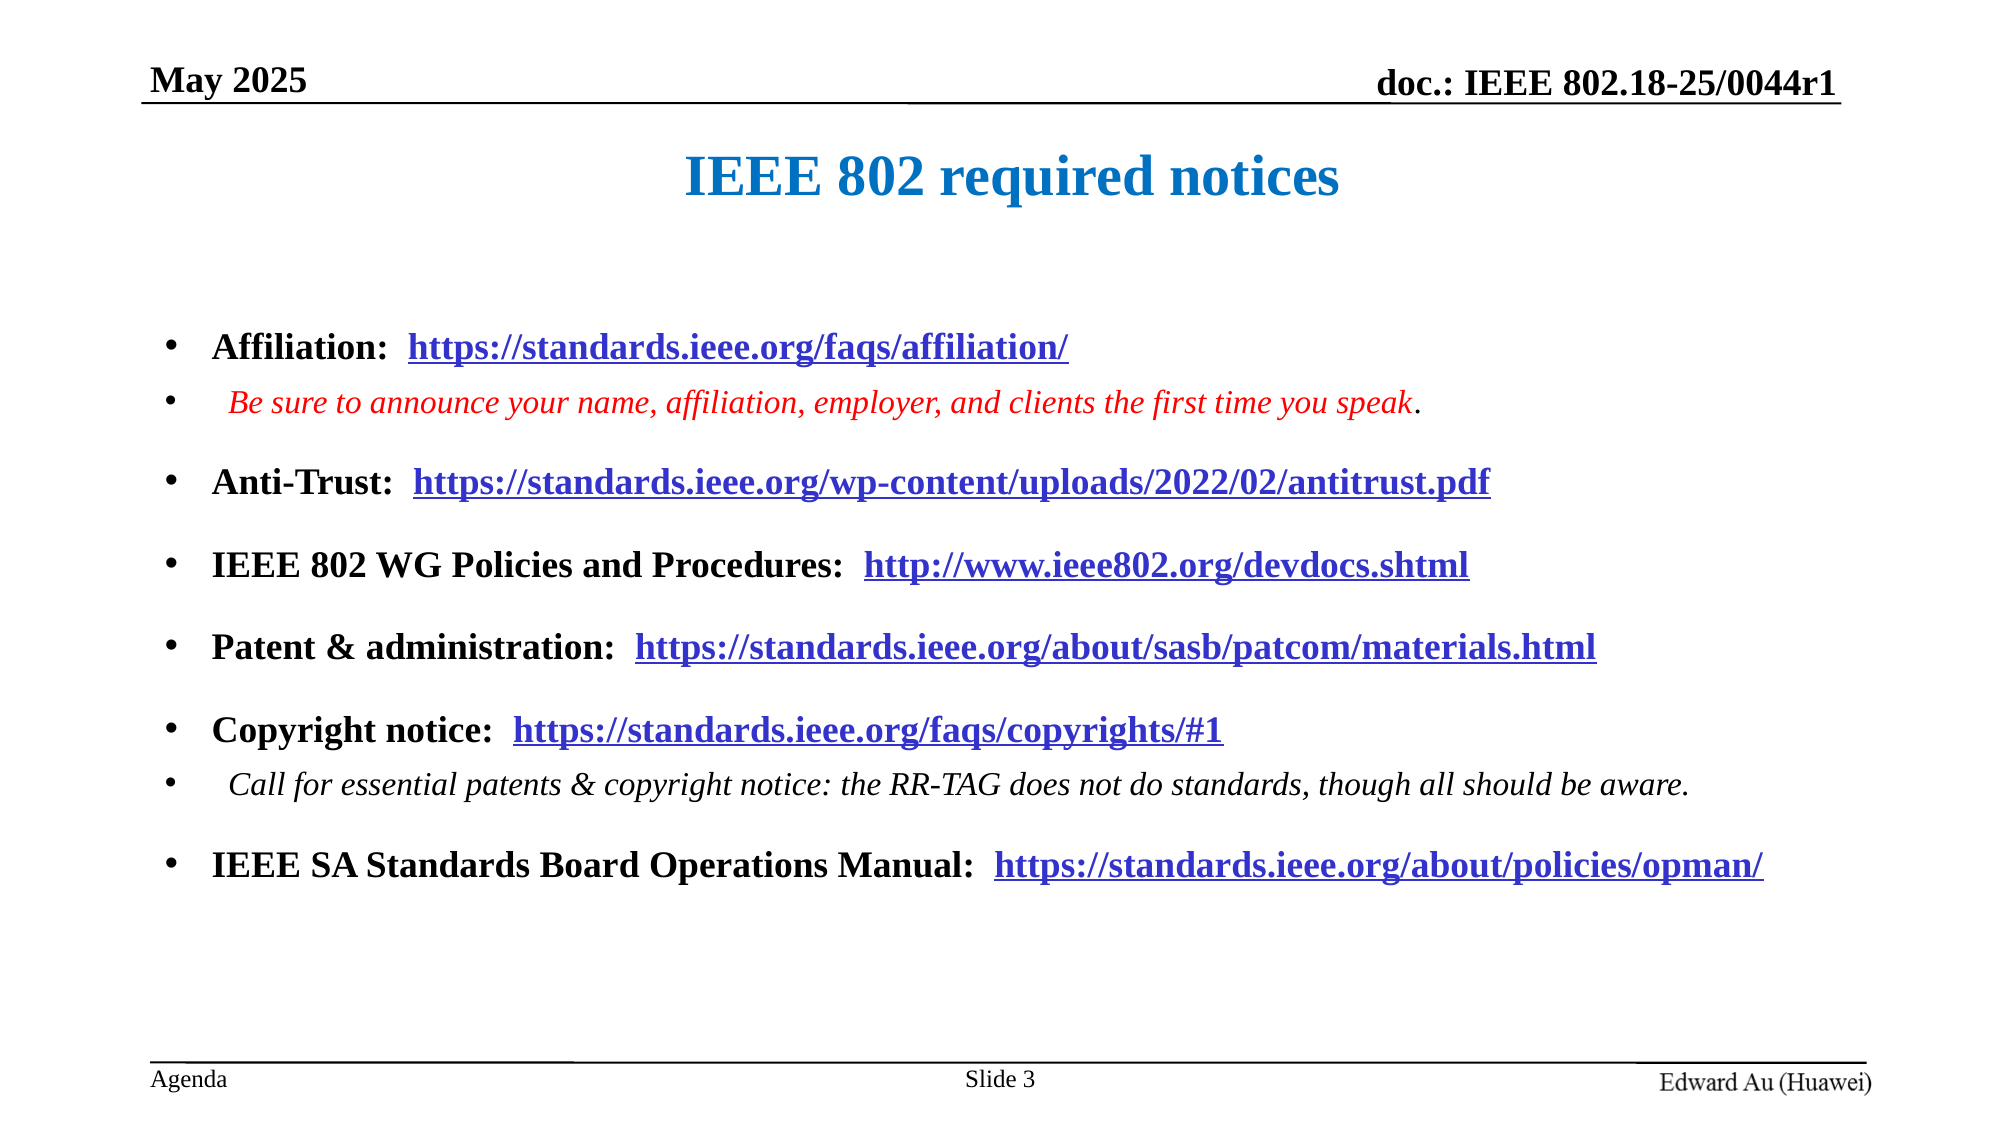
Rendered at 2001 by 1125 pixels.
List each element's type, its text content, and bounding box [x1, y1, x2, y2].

title IEEE 802 required notices [162, 99, 1864, 246]
slide_number Slide 3 [925, 1061, 1076, 1123]
picture [1174, 1058, 1887, 1113]
text_box Affiliation: https://standards.ieee.org/faqs/affiliation/ Be sure to announce your name, affiliation, employer, and clients the first time you speak. Anti-Trust: https://standards.ieee.org/wp-content/uploads/2022/02/antitrust.pdf IEEE 802 WG Policies and Procedures: http://www.ieee802.org/devdocs.shtml Patent & administration: https://standards.ieee.org/about/sasb/patcom/materials.html Copyright notice: https://standards.ieee.org/faqs/copyrights/#1 Call for essential patents & copyright notice: the RR-TAG does not do standards, though all should be aware. IEEE SA Standards Board Operations Manual: https://standards.ieee.org/about/policies/opman/ [149, 262, 1875, 1028]
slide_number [149, 54, 513, 101]
